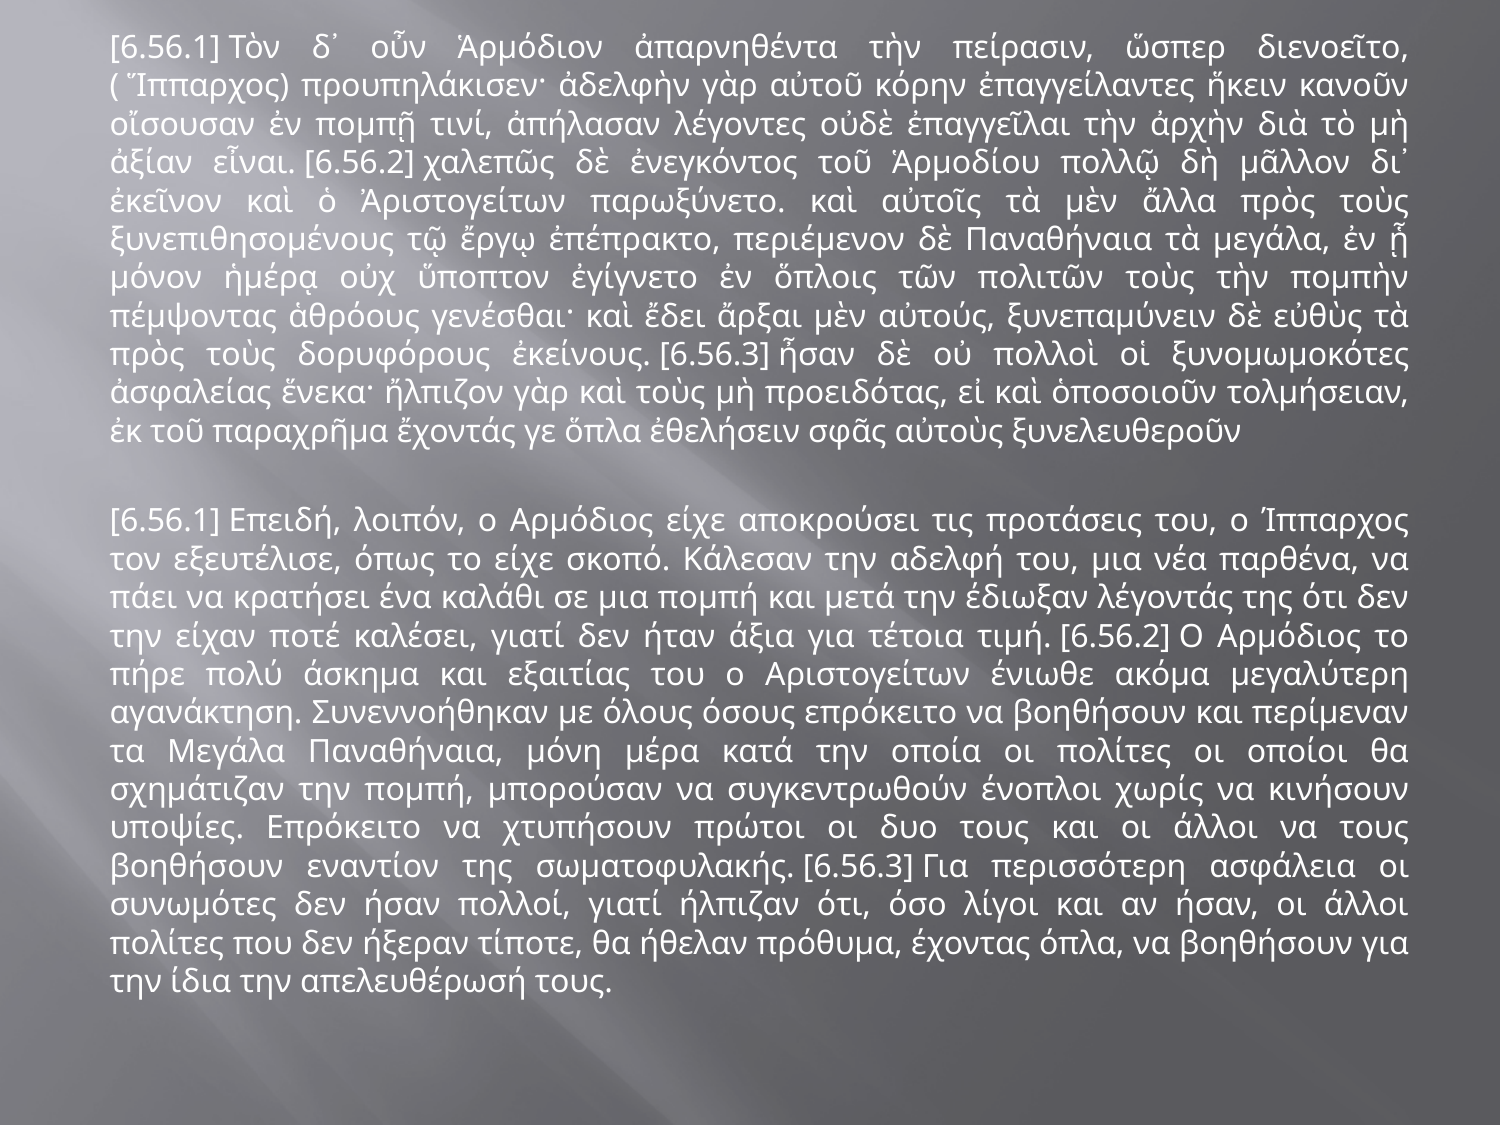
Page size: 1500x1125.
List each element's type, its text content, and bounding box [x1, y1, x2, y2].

list [6.56.1] Τὸν δ᾽ οὖν Ἁρμόδιον ἀπαρνηθέντα τὴν πείρασιν, ὥσπερ διενοεῖτο, ( Ἵππαρχος) προυπηλάκισεν· ἀδελφὴν γὰρ αὐτοῦ κόρην ἐπαγγείλαντες ἥκειν κανοῦν οἴσουσαν ἐν πομπῇ τινί, ἀπήλασαν λέγοντες οὐδὲ ἐπαγγεῖλαι τὴν ἀρχὴν διὰ τὸ μὴ ἀξίαν εἶναι. [6.56.2] χαλεπῶς δὲ ἐνεγκόντος τοῦ Ἁρμοδίου πολλῷ δὴ μᾶλλον δι᾽ ἐκεῖνον καὶ ὁ Ἀριστογείτων παρωξύνετο. καὶ αὐτοῖς τὰ μὲν ἄλλα πρὸς τοὺς ξυνεπιθησομένους τῷ ἔργῳ ἐπέπρακτο, περιέμενον δὲ Παναθήναια τὰ μεγάλα, ἐν ᾗ μόνον ἡμέρᾳ οὐχ ὕποπτον ἐγίγνετο ἐν ὅπλοις τῶν πολιτῶν τοὺς τὴν πομπὴν πέμψοντας ἁθρόους γενέσθαι· καὶ ἔδει ἄρξαι μὲν αὐτούς, ξυνεπαμύνειν δὲ εὐθὺς τὰ πρὸς τοὺς δορυφόρους ἐκείνους. [6.56.3] ἦσαν δὲ οὐ πολλοὶ οἱ ξυνομωμοκότες ἀσφαλείας ἕνεκα· ἤλπιζον γὰρ καὶ τοὺς μὴ προειδότας, εἰ καὶ ὁποσοιοῦν τολμήσειαν, ἐκ τοῦ παραχρῆμα ἔχοντάς γε ὅπλα ἐθελήσειν σφᾶς αὐτοὺς ξυνελευθεροῦν [6.56.1] Επειδή, λοιπόν, ο Αρμόδιος είχε αποκρούσει τις προτάσεις του, ο Ίππαρχος τον εξευτέλισε, όπως το είχε σκοπό. Κάλεσαν την αδελφή του, μια νέα παρθένα, να πάει να κρατήσει ένα καλάθι σε μια πομπή και μετά την έδιωξαν λέγοντάς της ότι δεν την είχαν ποτέ καλέσει, γιατί δεν ήταν άξια για τέτοια τιμή. [6.56.2] Ο Αρμόδιος το πήρε πολύ άσκημα και εξαιτίας του ο Αριστογείτων ένιωθε ακόμα μεγαλύτερη αγανάκτηση. Συνεννοήθηκαν με όλους όσους επρόκειτο να βοηθήσουν και περίμεναν τα Μεγάλα Παναθήναια, μόνη μέρα κατά την οποία οι πολίτες οι οποίοι θα σχημάτιζαν την πομπή, μπορούσαν να συγκεντρωθούν ένοπλοι χωρίς να κινήσουν υποψίες. Επρόκειτο να χτυπήσουν πρώτοι οι δυο τους και οι άλλοι να τους βοηθήσουν εναντίον της σωματοφυλακής. [6.56.3] Για περισσότερη ασφάλεια οι συνωμότες δεν ήσαν πολλοί, γιατί ήλπιζαν ότι, όσο λίγοι και αν ήσαν, οι άλλοι πολίτες που δεν ήξεραν τίποτε, θα ήθελαν πρόθυμα, έχοντας όπλα, να βοηθήσουν για την ίδια την απελευθέρωσή τους. [75, 19, 1425, 1035]
